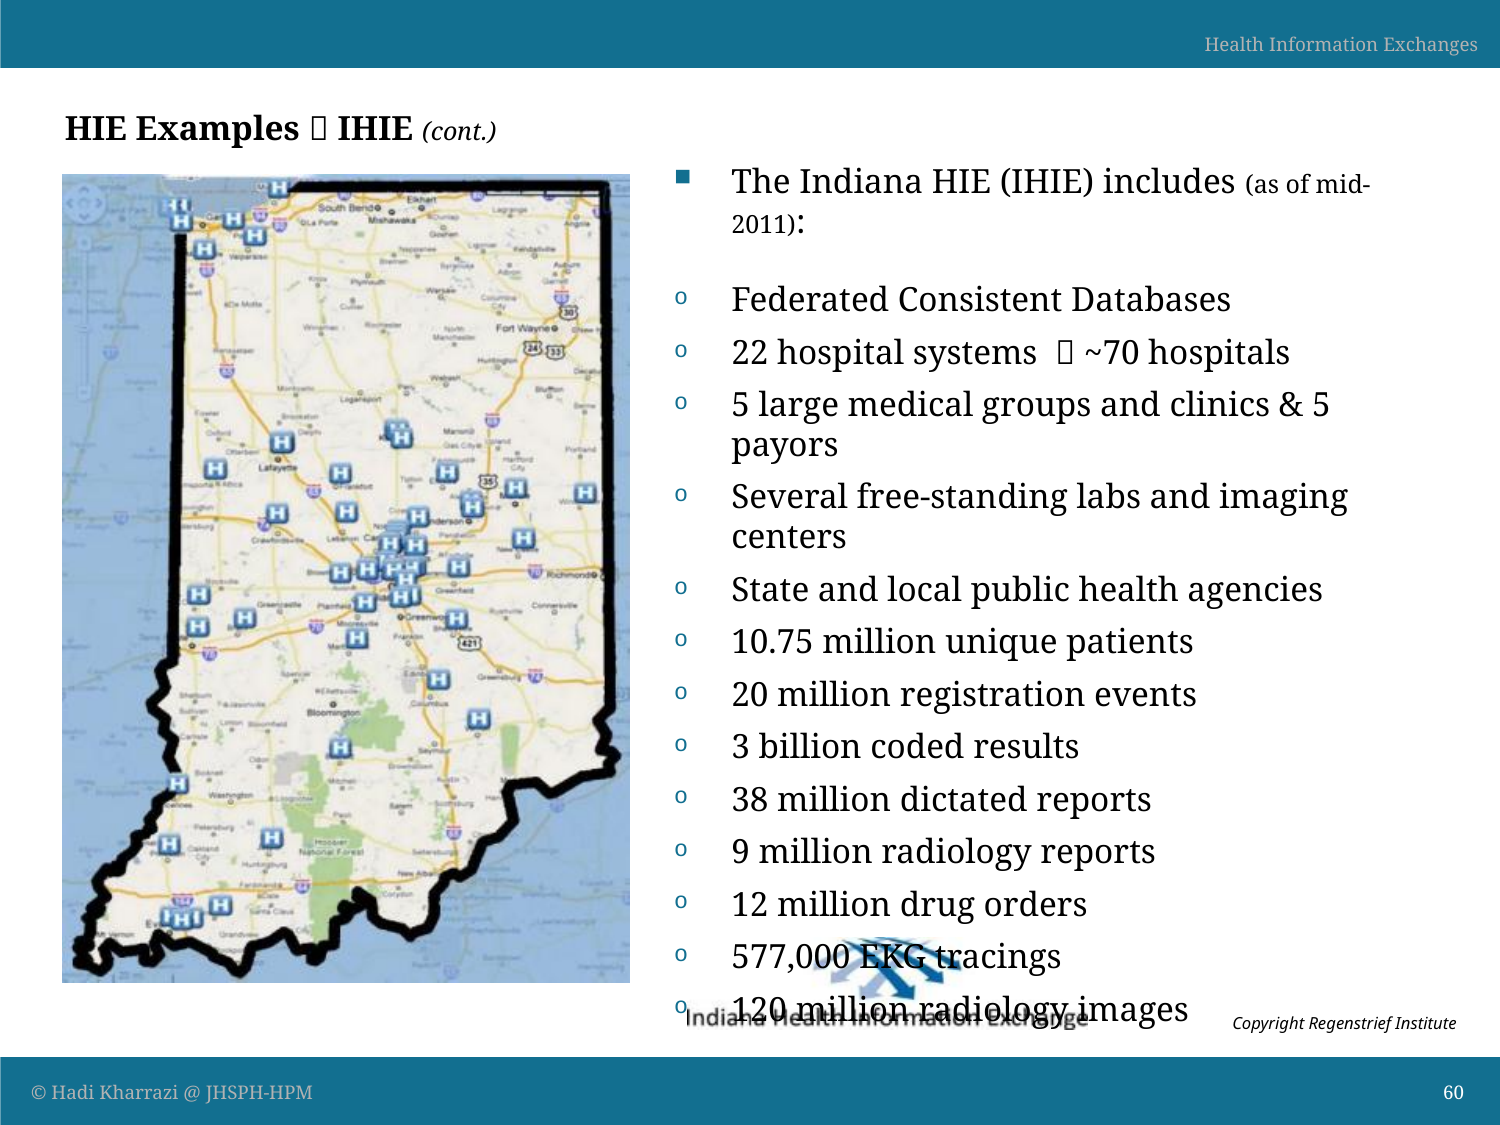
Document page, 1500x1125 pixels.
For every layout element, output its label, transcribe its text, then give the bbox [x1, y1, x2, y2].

picture [62, 174, 630, 983]
list The Indiana HIE (IHIE) includes (as of mid-2011): Federated Consistent Databases 22 hospital systems  ~70 hospitals 5 large medical groups and clinics & 5 payors Several free-standing labs and imaging centers State and local public health agencies 10.75 million unique patients 20 million registration events 3 billion coded results 38 million dictated reports 9 million radiology reports 12 million drug orders 577,000 EKG tracings 120 million radiology images [659, 152, 1460, 989]
slide_number 60 [1381, 1073, 1479, 1112]
picture [687, 937, 1088, 1031]
text_box Copyright Regenstrief Institute [1217, 1005, 1472, 1040]
title HIE Examples  IHIE (cont.) [50, 99, 1450, 160]
